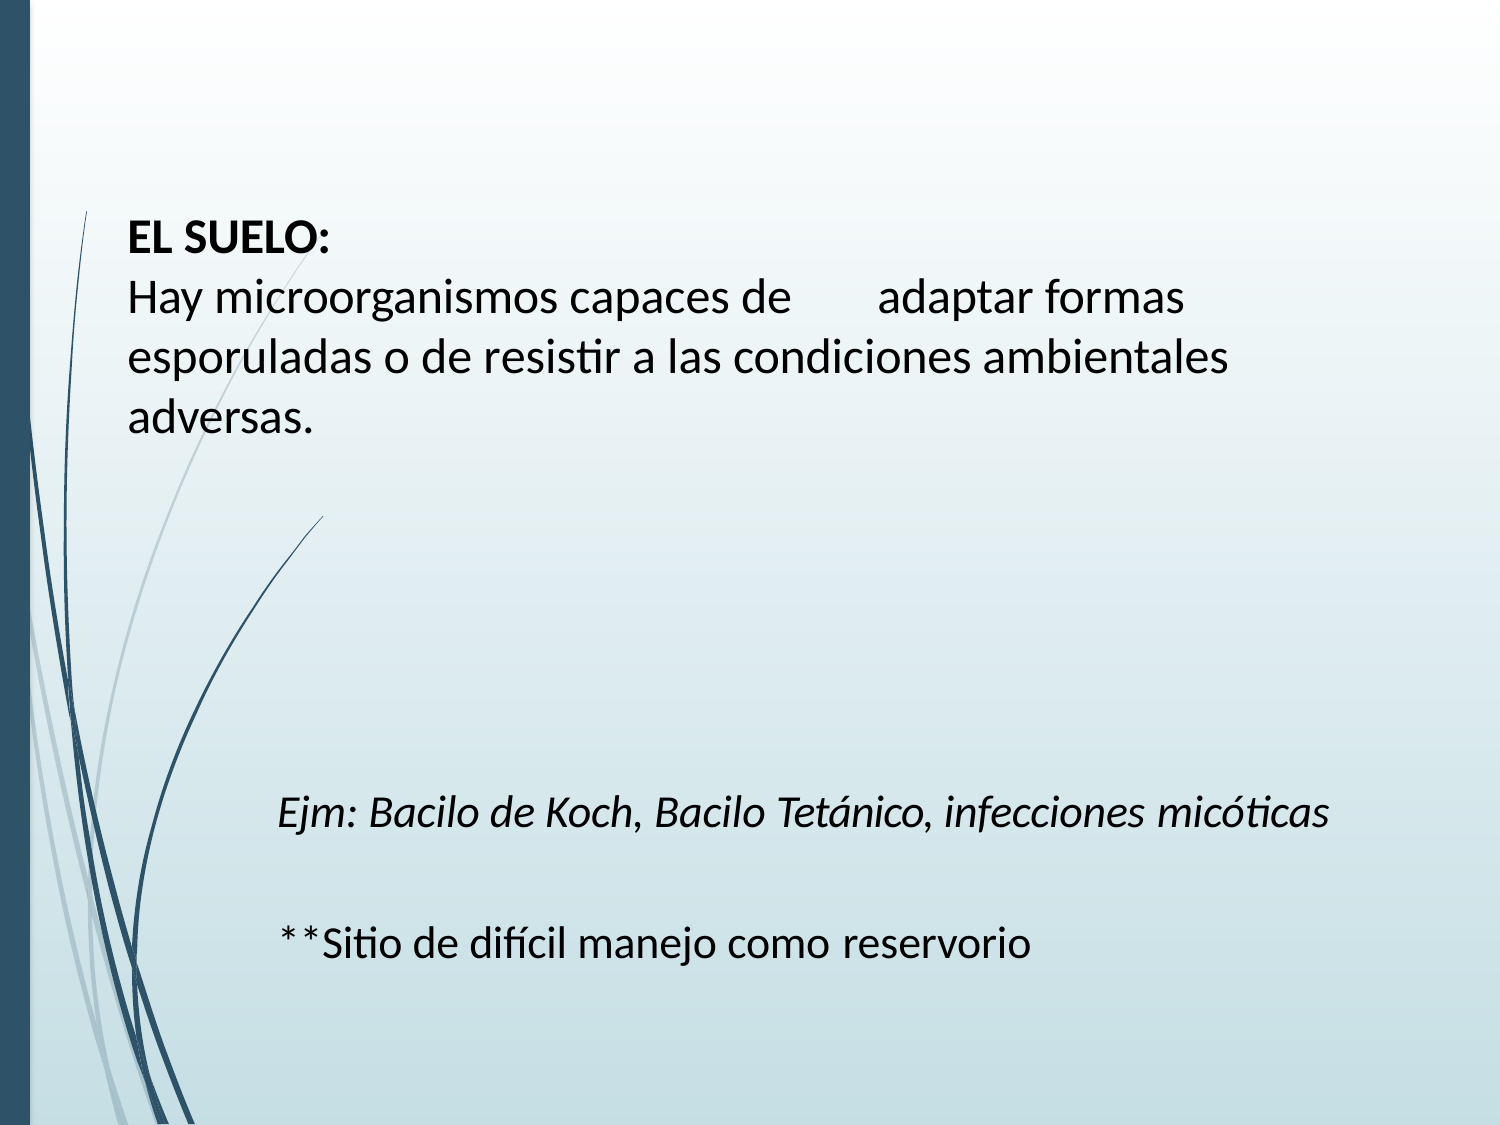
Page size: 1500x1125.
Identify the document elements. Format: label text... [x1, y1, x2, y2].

text_box Ejm: Bacilo de Koch, Bacilo Tetánico, infecciones micóticas **Sitio de difícil manejo como reservorio [275, 779, 1346, 968]
text_box EL SUELO: Hay microorganismos capaces de adaptar formas esporuladas o de resistir a las condiciones ambientales adversas. [112, 196, 1403, 586]
